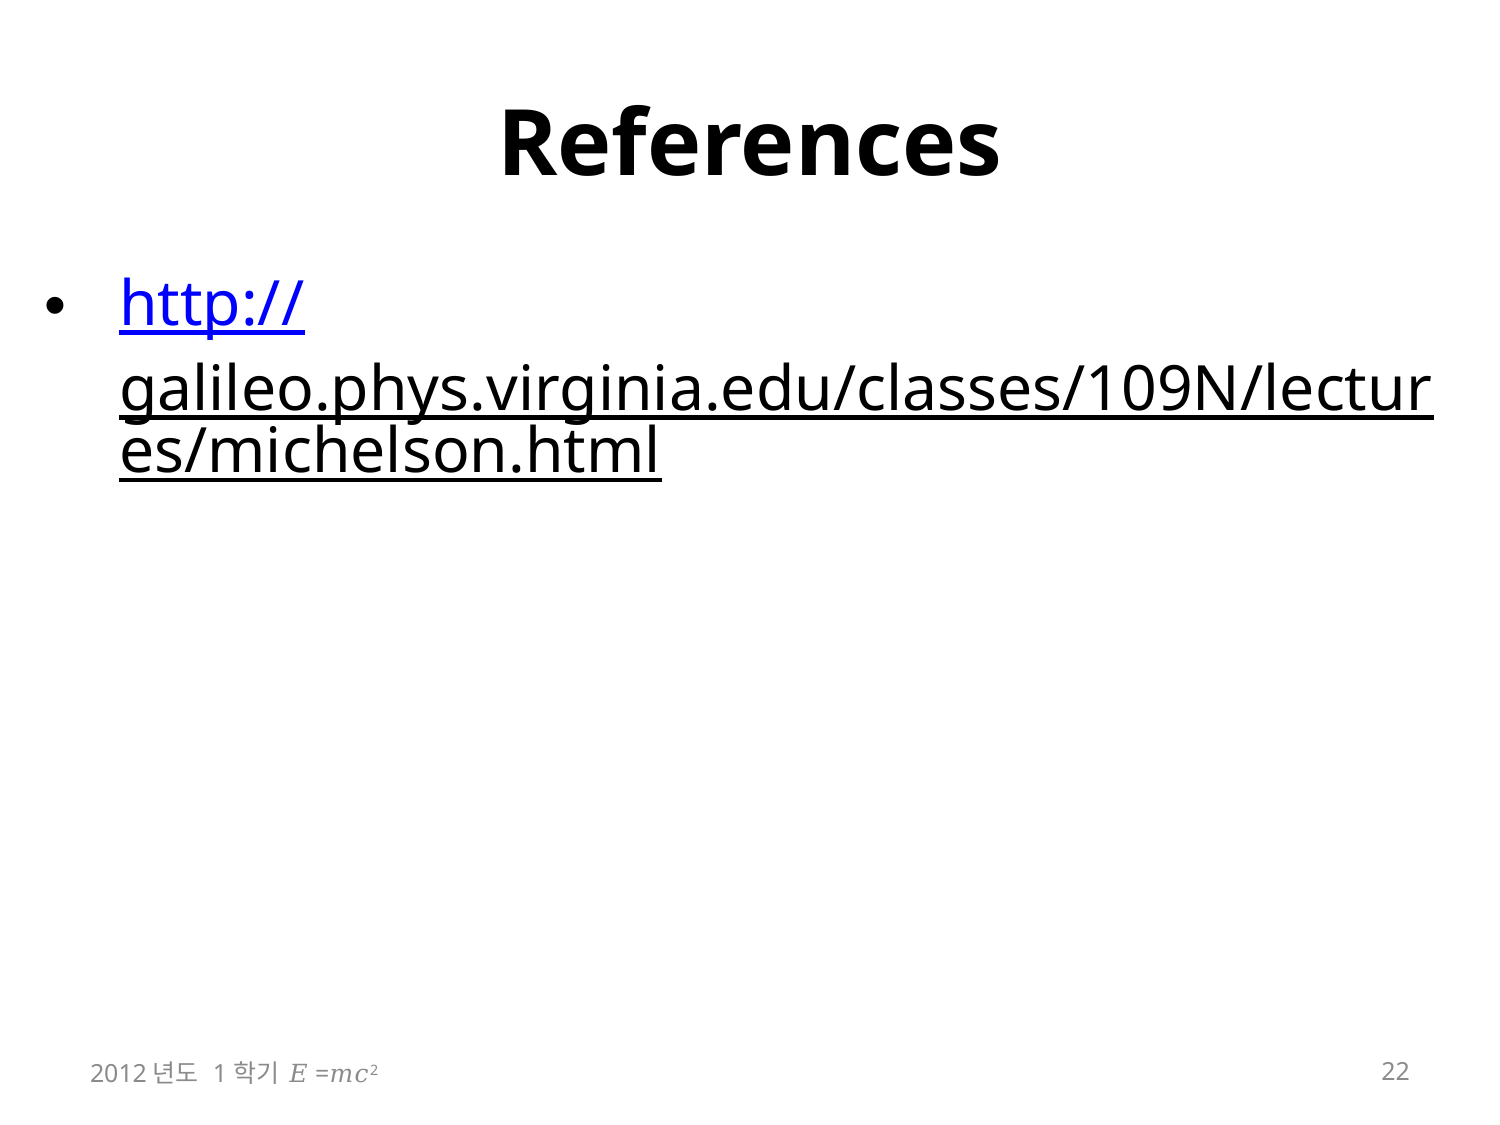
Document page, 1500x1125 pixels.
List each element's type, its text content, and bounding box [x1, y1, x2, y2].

slide_number 2012년도 1학기 𝐸=𝑚𝑐2 [75, 1042, 425, 1103]
title References [75, 45, 1425, 233]
slide_number 22 [1074, 1042, 1425, 1103]
text_box http://galileo.phys.virginia.edu/classes/109N/lectures/michelson.html [29, 255, 1483, 515]
